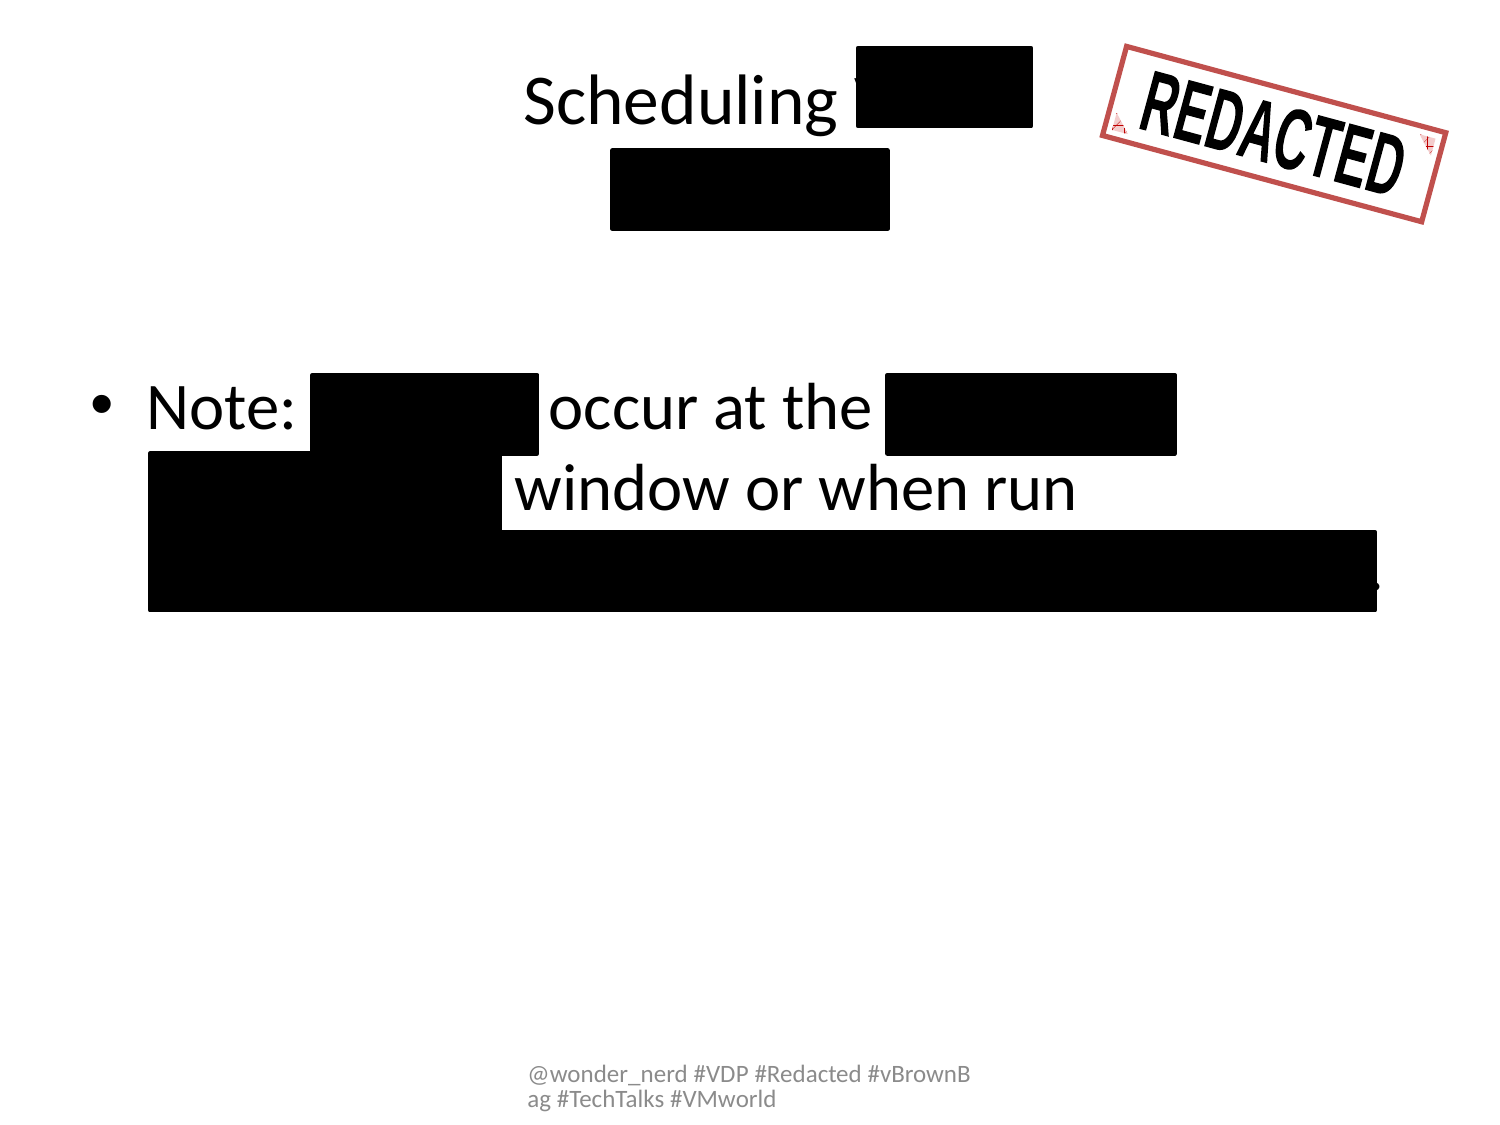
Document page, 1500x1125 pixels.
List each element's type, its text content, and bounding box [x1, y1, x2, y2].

text_box [885, 373, 1177, 456]
list Note: Backups occur at the end of the maintenance window or when run administratively with the Backup Now button. [75, 262, 1425, 1005]
title Scheduling VDP Backups [75, 45, 1425, 233]
footer @wonder_nerd #VDP #Redacted #vBrownBag #TechTalks #VMworld [512, 1042, 988, 1103]
text_box [610, 148, 890, 231]
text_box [1108, 87, 1440, 181]
text_box [148, 530, 1377, 612]
text_box [148, 451, 502, 530]
text_box [856, 46, 1033, 128]
text_box [310, 373, 539, 456]
